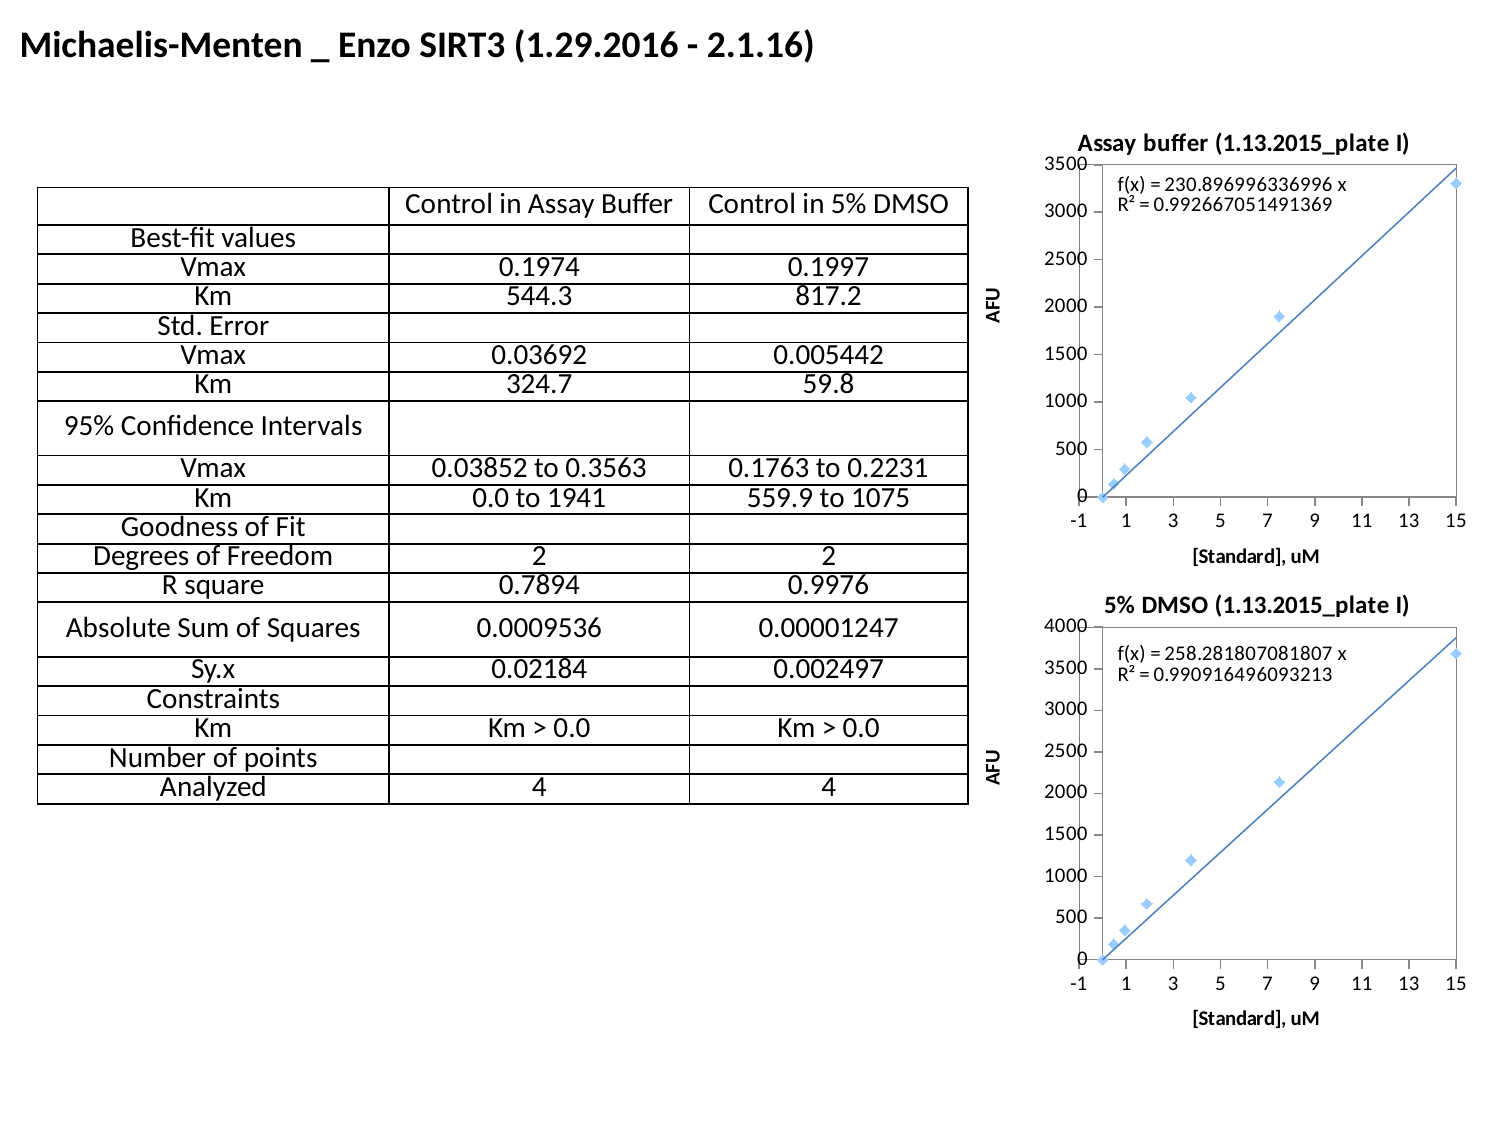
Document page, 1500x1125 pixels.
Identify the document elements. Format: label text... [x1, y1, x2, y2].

table_cell Best-fit values [38, 226, 388, 253]
table_cell Km [38, 373, 388, 400]
table_cell R square [38, 574, 388, 601]
table_cell [690, 314, 967, 342]
table_cell 0.1974 [390, 255, 689, 283]
table_cell [690, 402, 967, 455]
table_cell Constraints [38, 687, 388, 715]
table_cell [690, 226, 967, 253]
table_cell 2 [690, 545, 967, 572]
table_cell 0.00001247 [690, 603, 967, 656]
table_cell [390, 402, 689, 455]
table_cell Km [38, 716, 388, 744]
table_cell Vmax [38, 456, 388, 484]
table_cell [690, 515, 967, 543]
table_cell Goodness of Fit [38, 515, 388, 543]
table_cell Sy.x [38, 658, 388, 685]
table_cell Km [38, 285, 388, 312]
table_cell [390, 687, 689, 715]
table_cell 0.03852 to 0.3563 [390, 456, 689, 484]
table_header Control in 5% DMSO [690, 188, 967, 224]
table_cell 59.8 [690, 373, 967, 400]
table_cell 0.03692 [390, 343, 689, 371]
table_cell Absolute Sum of Squares [38, 603, 388, 656]
table_cell Std. Error [38, 314, 388, 342]
table_cell Analyzed [38, 775, 388, 803]
text_box Michaelis-Menten _ Enzo SIRT3 (1.29.2016 - 2.1.16) [4, 12, 831, 73]
chart [974, 124, 1480, 576]
table_cell [690, 687, 967, 715]
table_cell Degrees of Freedom [38, 545, 388, 572]
table_cell 0.02184 [390, 658, 689, 685]
table_cell 4 [690, 775, 967, 803]
table_cell 0.1997 [690, 255, 967, 283]
table_cell Km > 0.0 [690, 716, 967, 744]
table_cell [390, 515, 689, 543]
table_cell 0.002497 [690, 658, 967, 685]
table_cell 0.0 to 1941 [390, 486, 689, 513]
table_cell 0.7894 [390, 574, 689, 601]
table_cell Km [38, 486, 388, 513]
table_header Control in Assay Buffer [390, 188, 689, 224]
table_cell 559.9 to 1075 [690, 486, 967, 513]
table_cell 0.1763 to 0.2231 [690, 456, 967, 484]
table_cell 0.0009536 [390, 603, 689, 656]
table_cell 4 [390, 775, 689, 803]
table_cell 2 [390, 545, 689, 572]
chart [974, 587, 1480, 1038]
table_cell [390, 226, 689, 253]
table_cell Vmax [38, 343, 388, 371]
table_header [38, 188, 388, 224]
table_cell 544.3 [390, 285, 689, 312]
table_cell 0.005442 [690, 343, 967, 371]
table_cell Vmax [38, 255, 388, 283]
table_cell Number of points [38, 746, 388, 773]
table_cell 324.7 [390, 373, 689, 400]
table_cell [690, 746, 967, 773]
table_cell 0.9976 [690, 574, 967, 601]
table_cell [390, 746, 689, 773]
table_cell [390, 314, 689, 342]
table_cell Km > 0.0 [390, 716, 689, 744]
table_cell 95% Confidence Intervals [38, 402, 388, 455]
table_cell 817.2 [690, 285, 967, 312]
